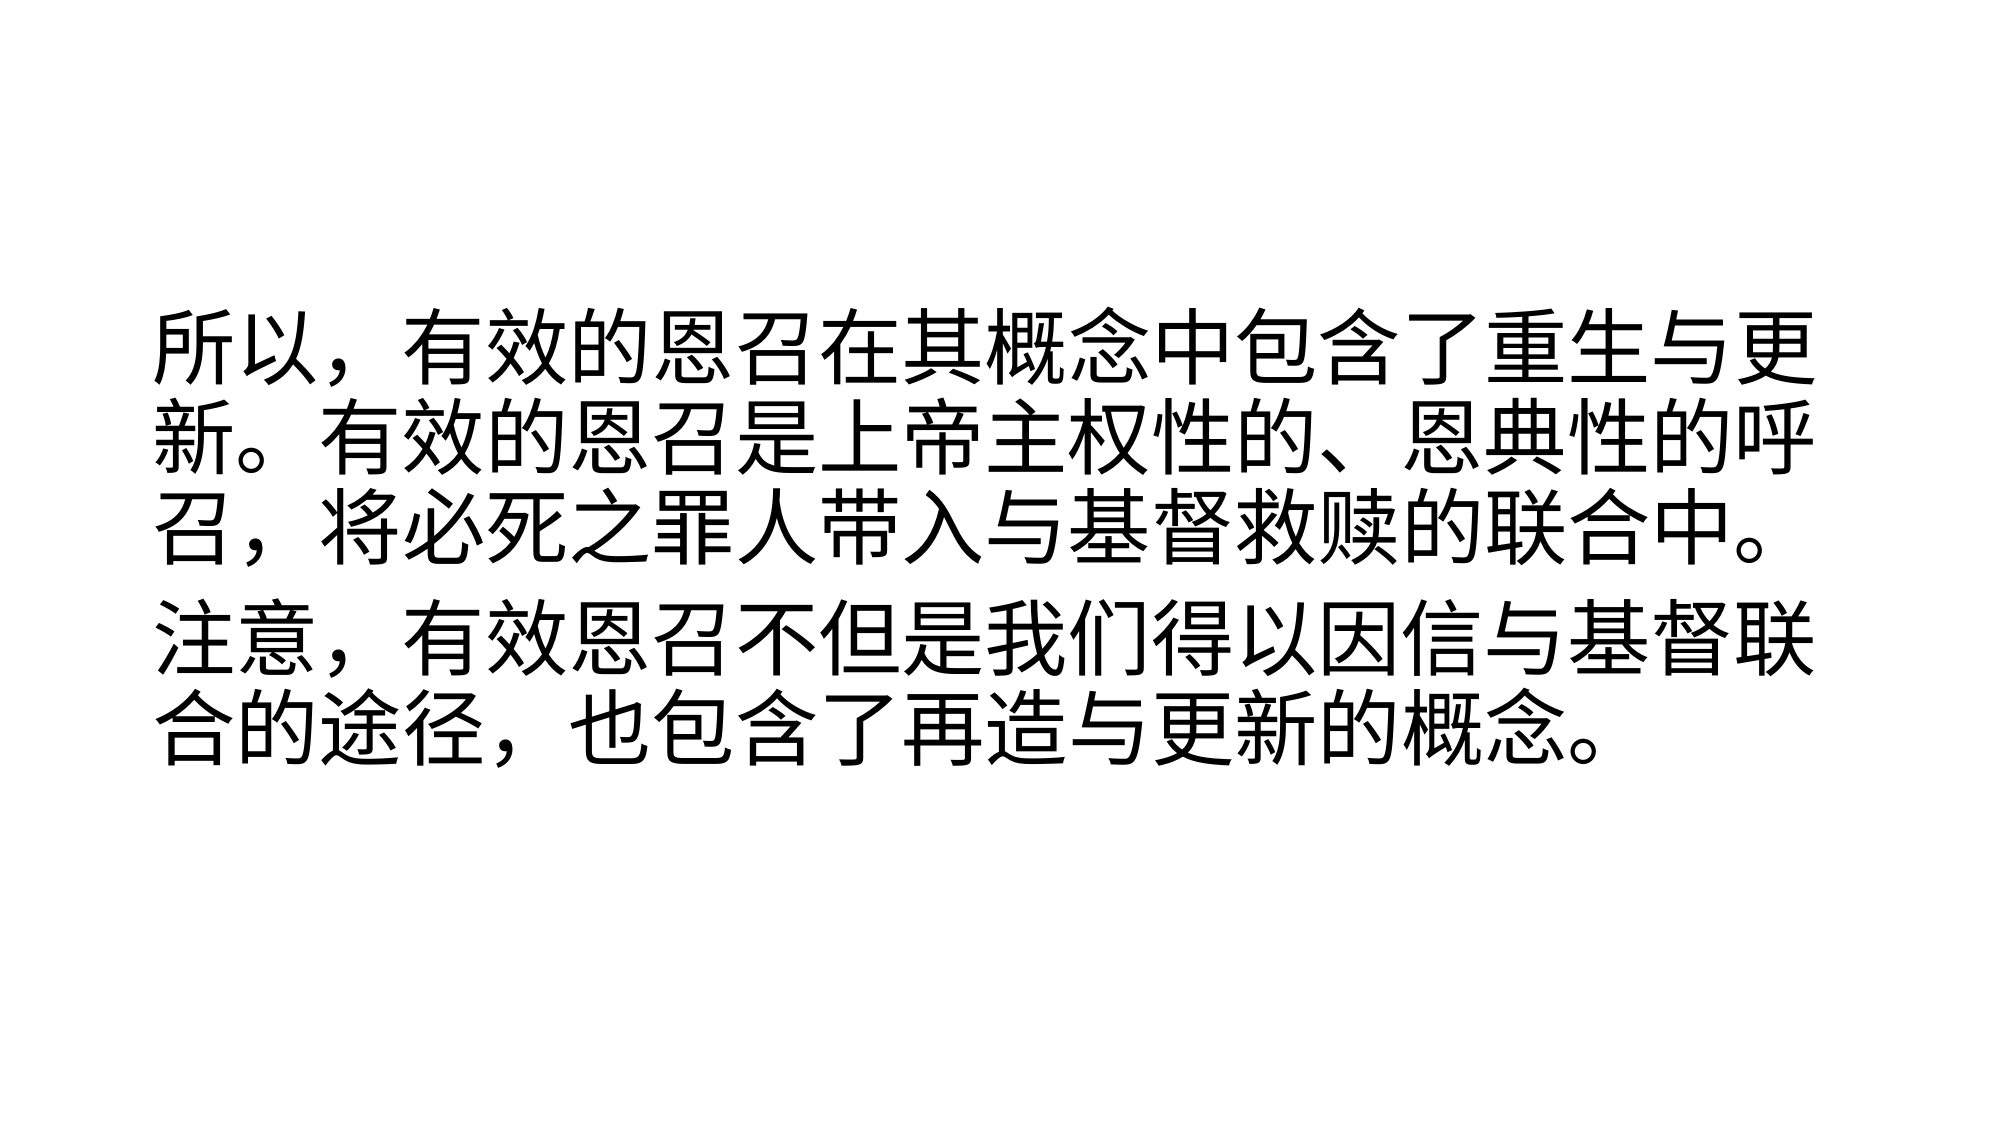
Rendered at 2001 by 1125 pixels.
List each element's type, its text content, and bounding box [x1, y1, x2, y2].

list 所以，有效的恩召在其概念中包含了重生与更新。有效的恩召是上帝主权性的、恩典性的呼召，将必死之罪人带入与基督救赎的联合中。 注意，有效恩召不但是我们得以因信与基督联合的途径，也包含了再造与更新的概念。 [137, 299, 1863, 1014]
